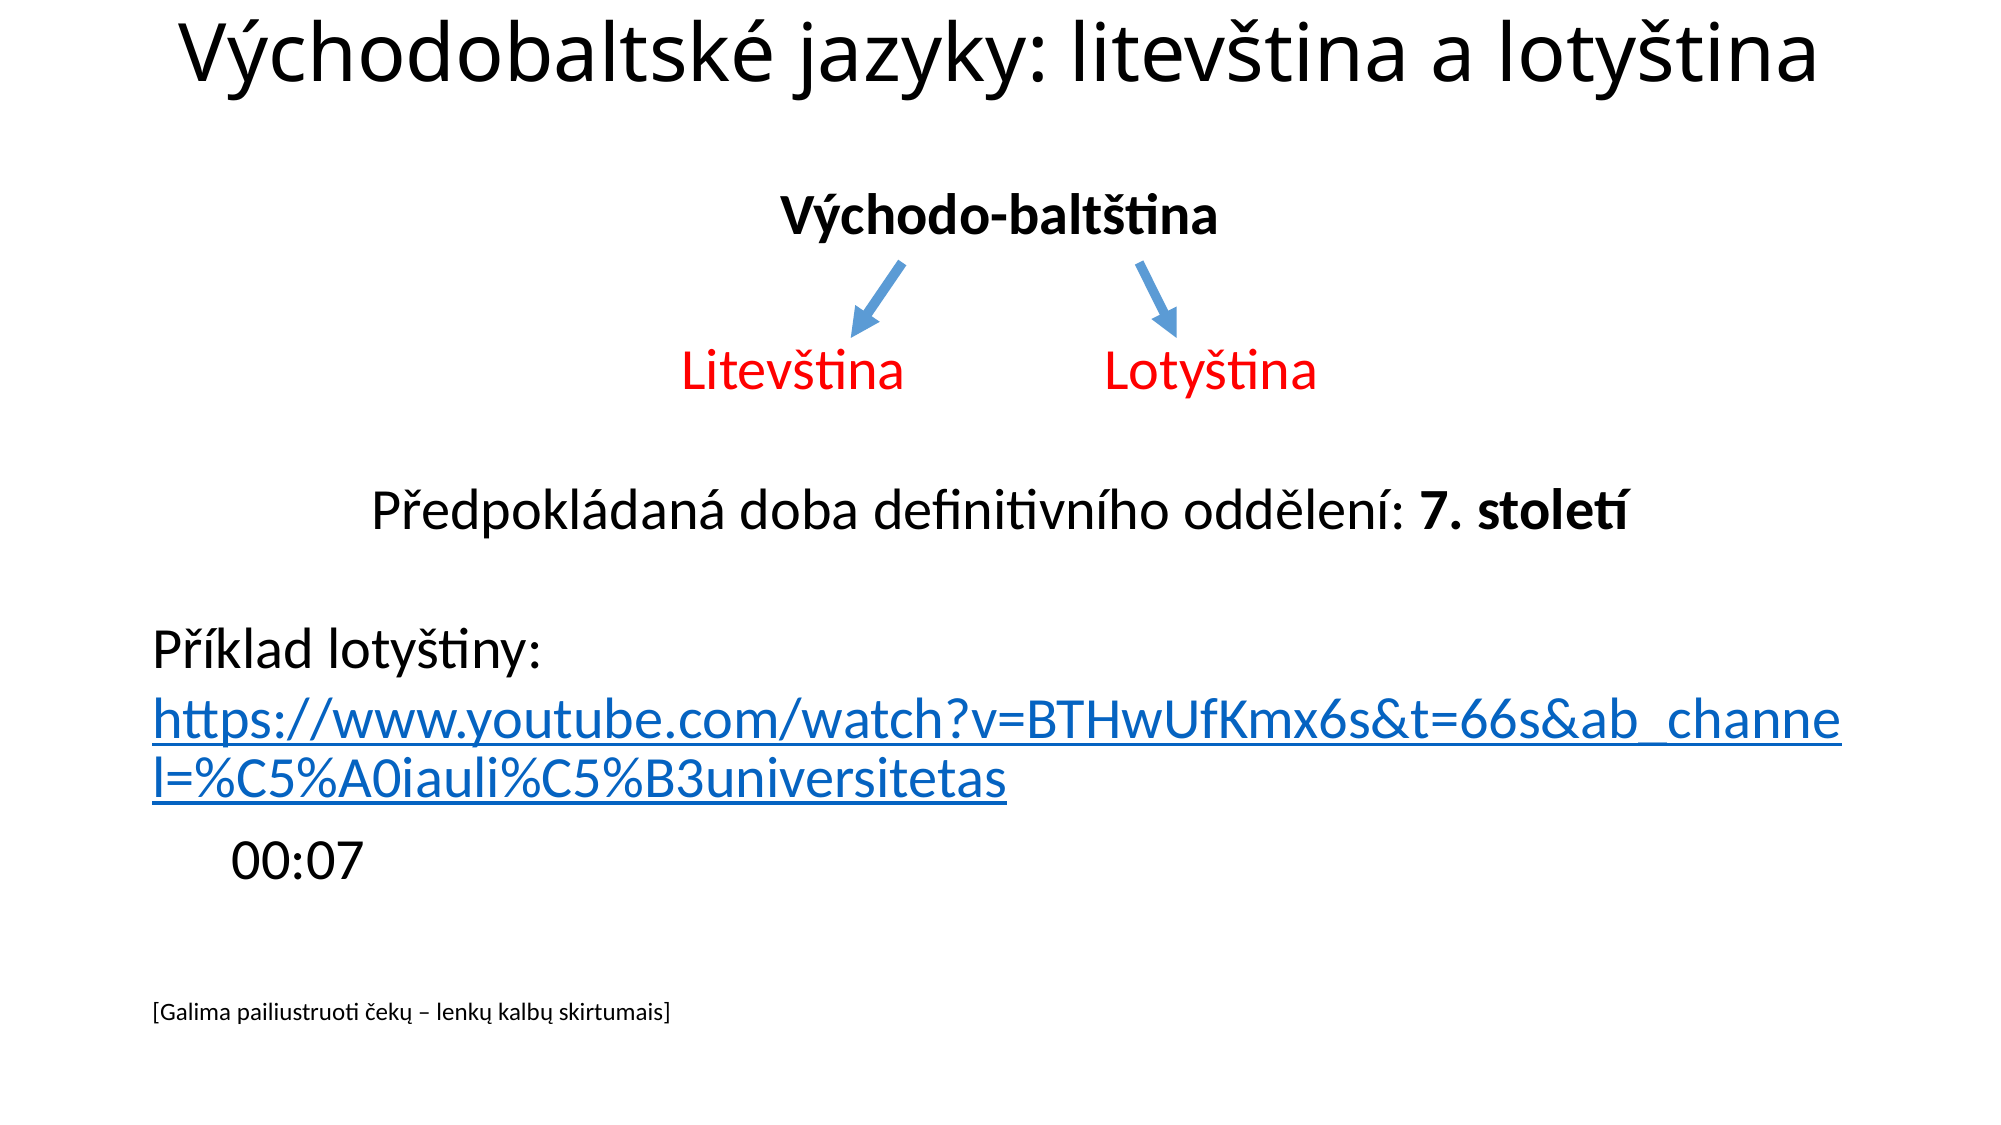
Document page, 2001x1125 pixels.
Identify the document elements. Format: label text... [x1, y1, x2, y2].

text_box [1139, 262, 1177, 339]
list Východo-baltština Litevština Lotyština Předpokládaná doba definitivního oddělení: 7. století Příklad lotyštiny: https://www.youtube.com/watch?v=BTHwUfKmx6s&t=66s&ab_channel=%C5%A0iauli%C5%B3universitetas 00:07 [Galima pailiustruoti čekų – lenkų kalbų skirtumais] [137, 177, 1863, 1093]
title Východobaltské jazyky: litevština a lotyština [137, 0, 1863, 111]
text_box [850, 262, 903, 339]
